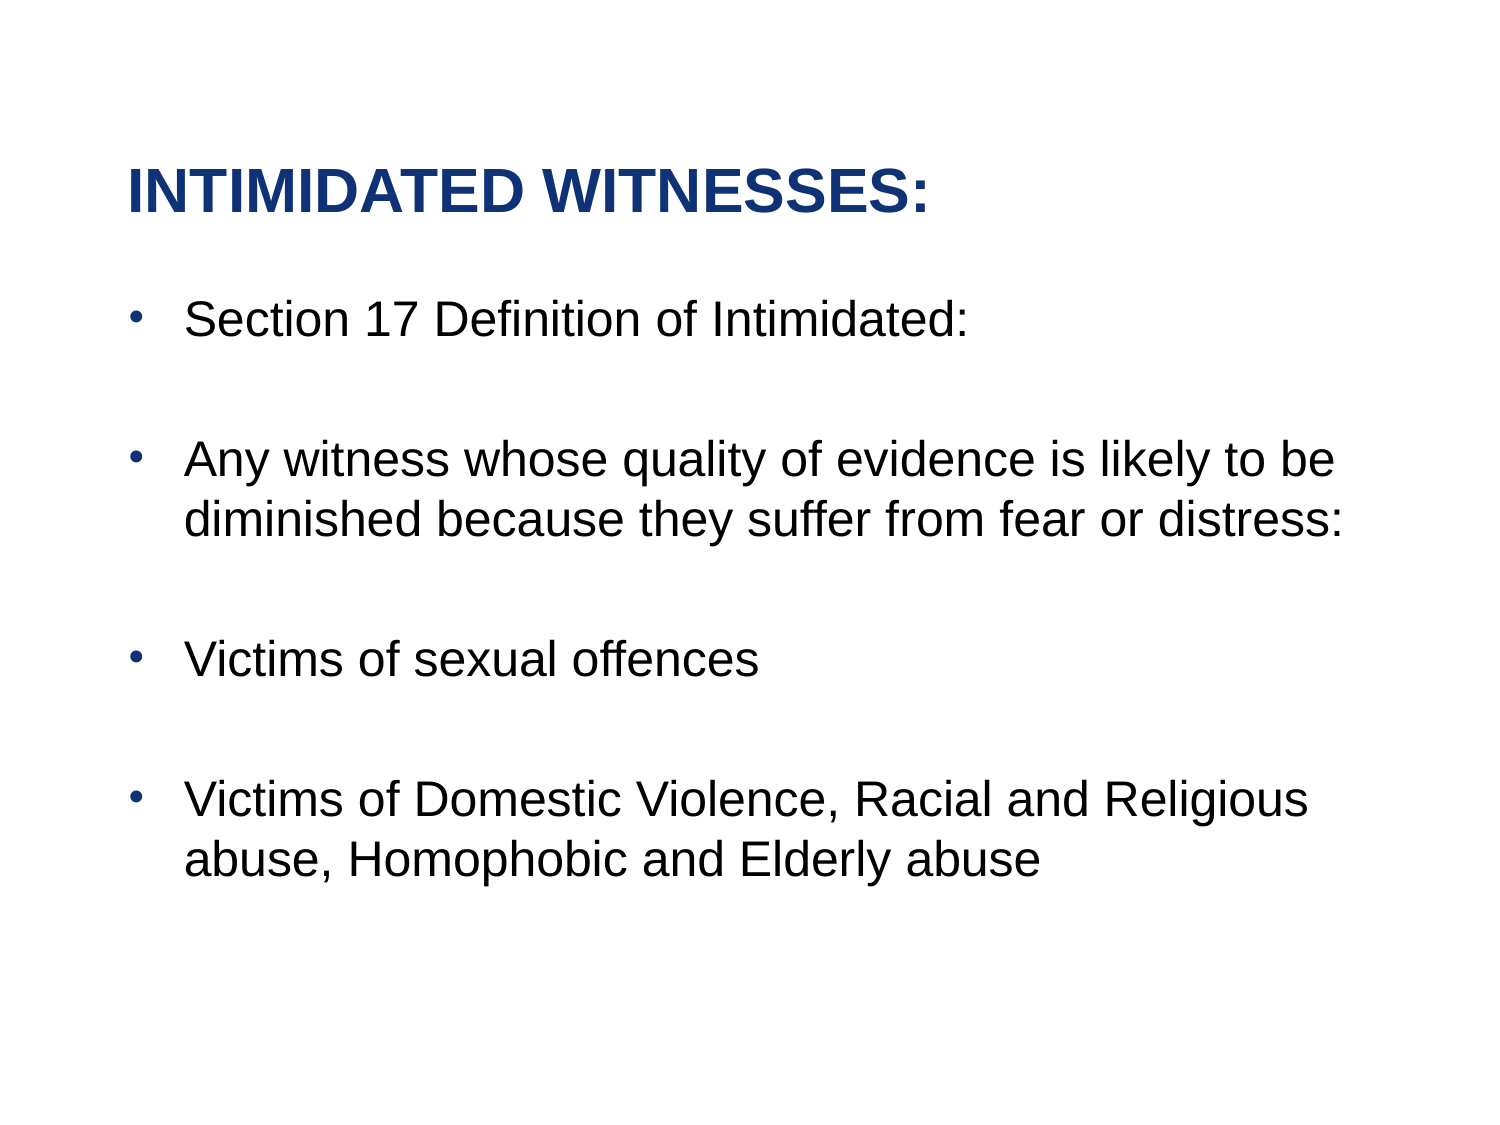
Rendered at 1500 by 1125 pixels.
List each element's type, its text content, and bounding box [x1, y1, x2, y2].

title INTIMIDATED WITNESSES: [112, 99, 1226, 276]
list Section 17 Definition of Intimidated: Any witness whose quality of evidence is likely to be diminished because they suffer from fear or distress: Victims of sexual offences Victims of Domestic Violence, Racial and Religious abuse, Homophobic and Elderly abuse [112, 278, 1377, 1001]
